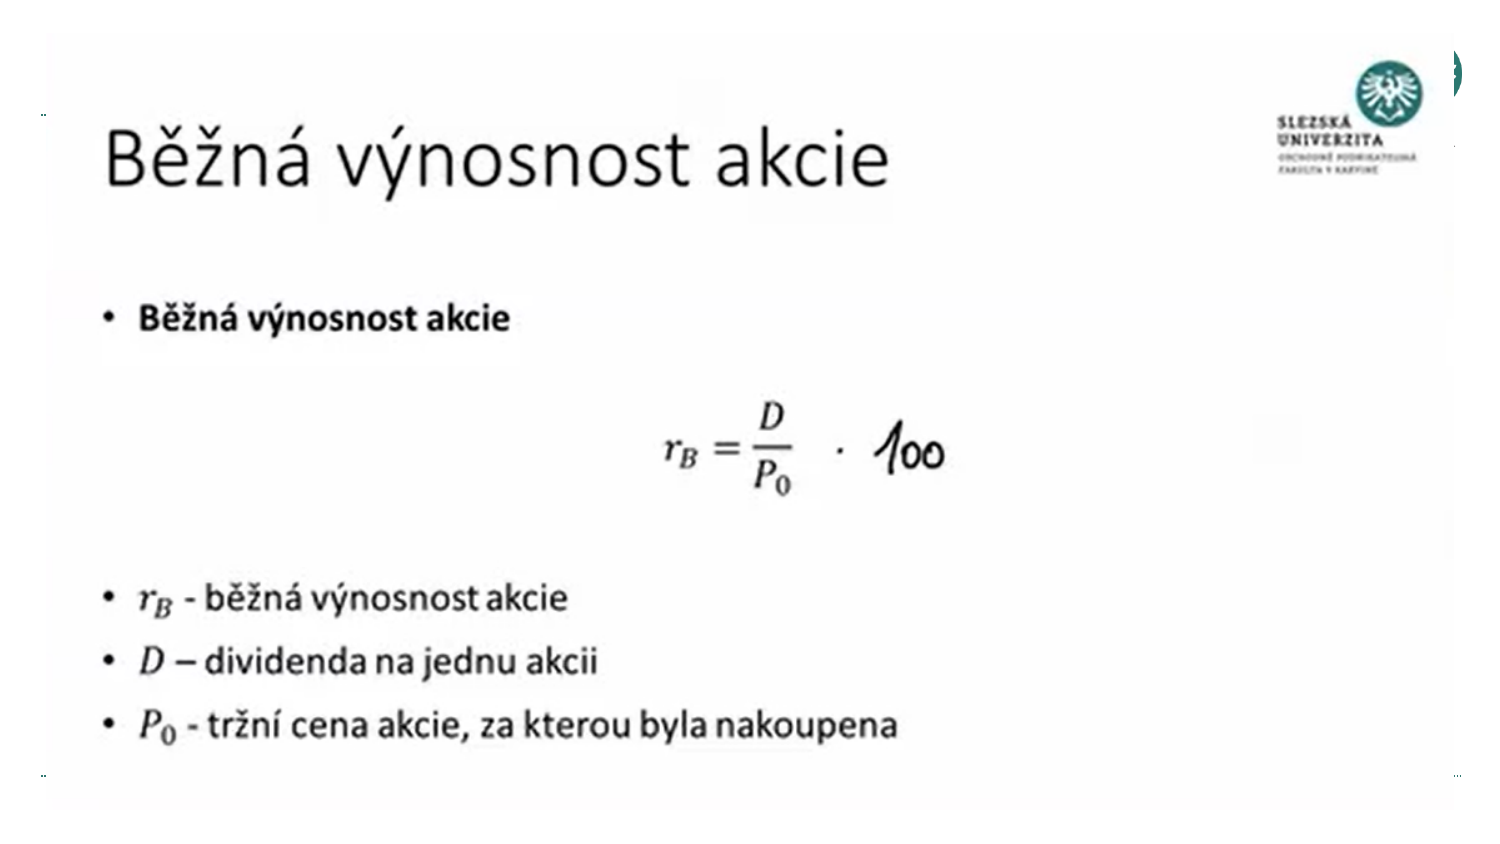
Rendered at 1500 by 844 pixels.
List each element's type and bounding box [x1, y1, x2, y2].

picture [45, 33, 1462, 811]
